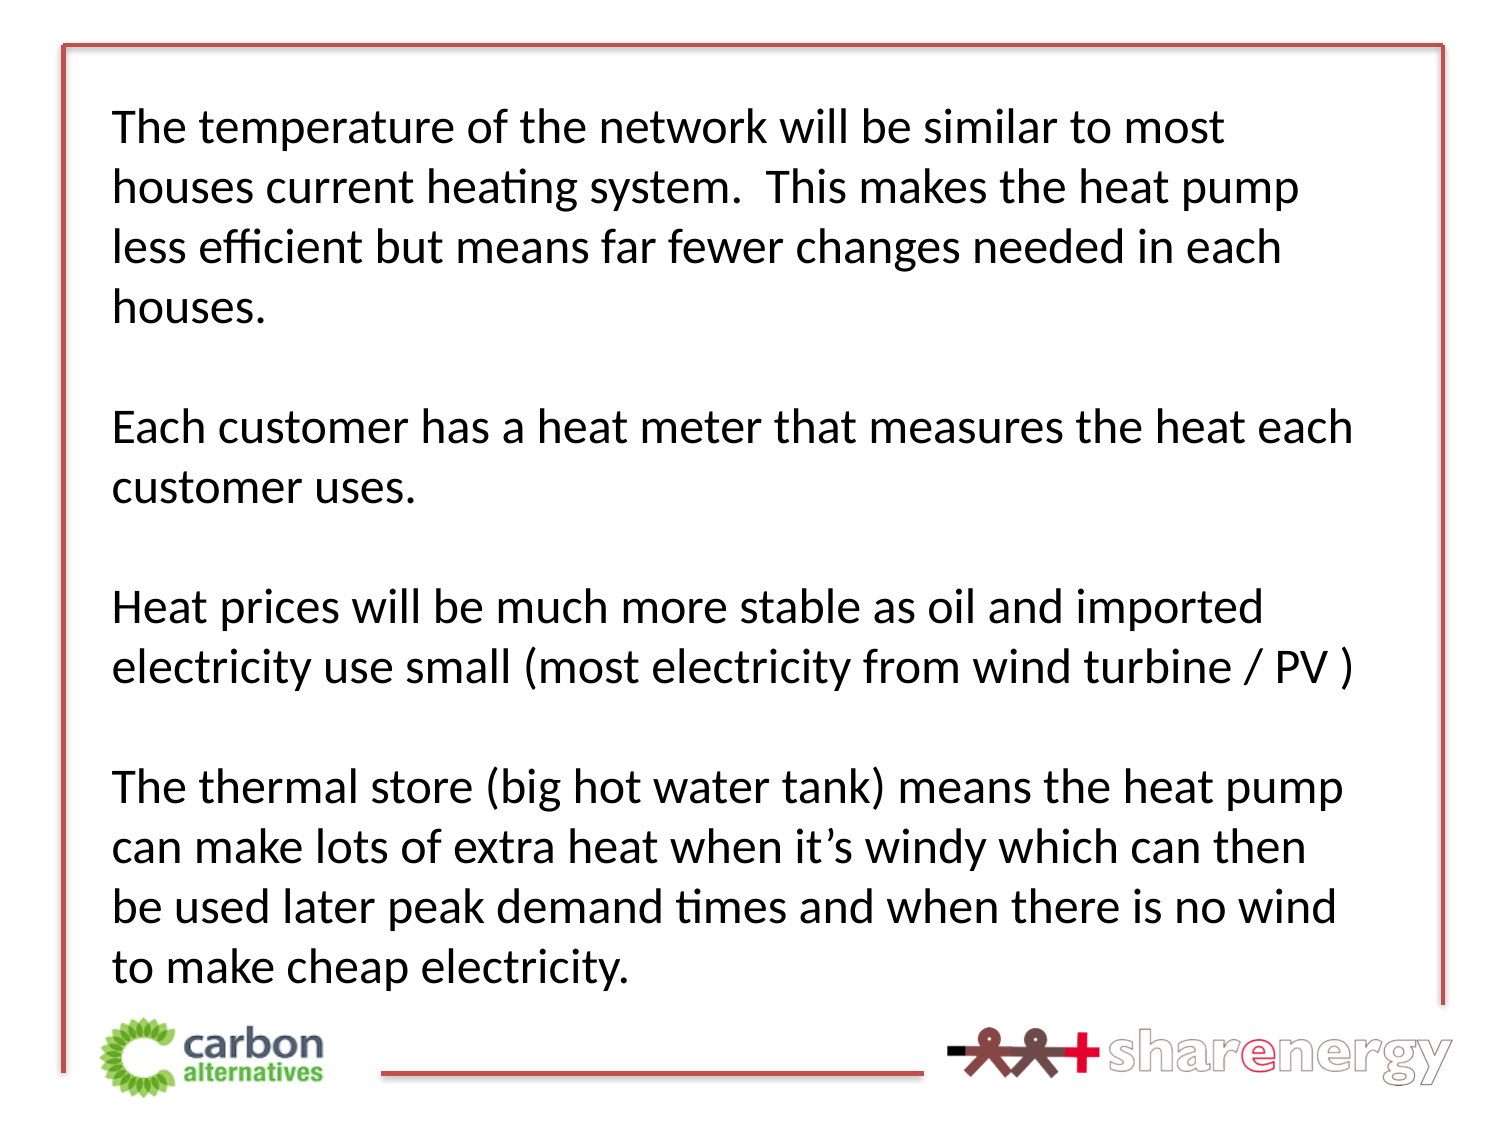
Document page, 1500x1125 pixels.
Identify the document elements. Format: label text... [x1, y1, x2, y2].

picture [942, 1027, 1453, 1086]
picture [76, 1004, 351, 1110]
text_box The temperature of the network will be similar to most houses current heating system. This makes the heat pump less efficient but means far fewer changes needed in each houses. Each customer has a heat meter that measures the heat each customer uses. Heat prices will be much more stable as oil and imported electricity use small (most electricity from wind turbine / PV ) The thermal store (big hot water tank) means the heat pump can make lots of extra heat when it’s windy which can then be used later peak demand times and when there is no wind to make cheap electricity. [96, 85, 1376, 1001]
